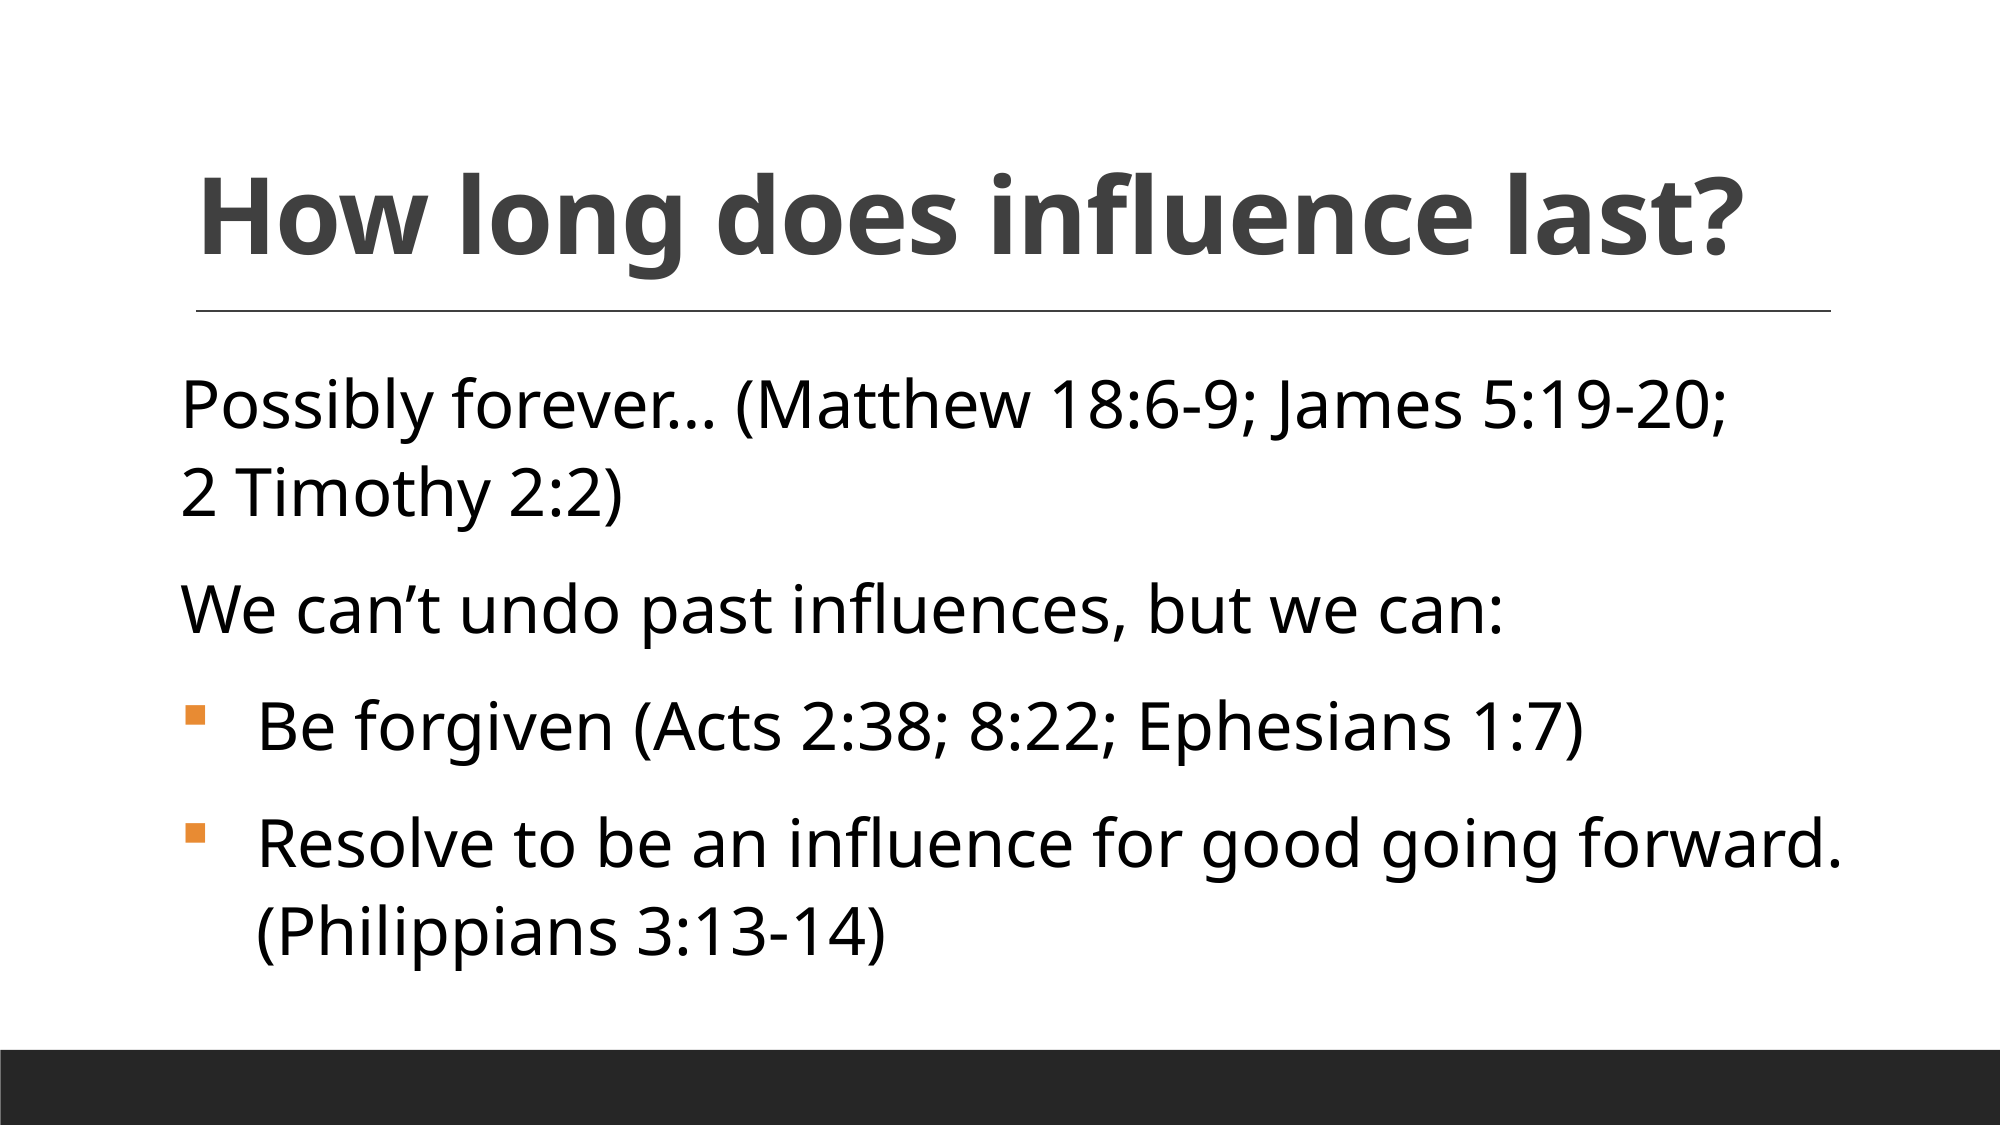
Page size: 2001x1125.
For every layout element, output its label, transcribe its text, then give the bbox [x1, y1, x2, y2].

list Possibly forever… (Matthew 18:6-9; James 5:19-20; 2 Timothy 2:2) We can’t undo past influences, but we can: Be forgiven (Acts 2:38; 8:22; Ephesians 1:7) Resolve to be an influence for good going forward. (Philippians 3:13-14) [180, 345, 1920, 1029]
title How long does influence last? [180, 47, 1830, 285]
